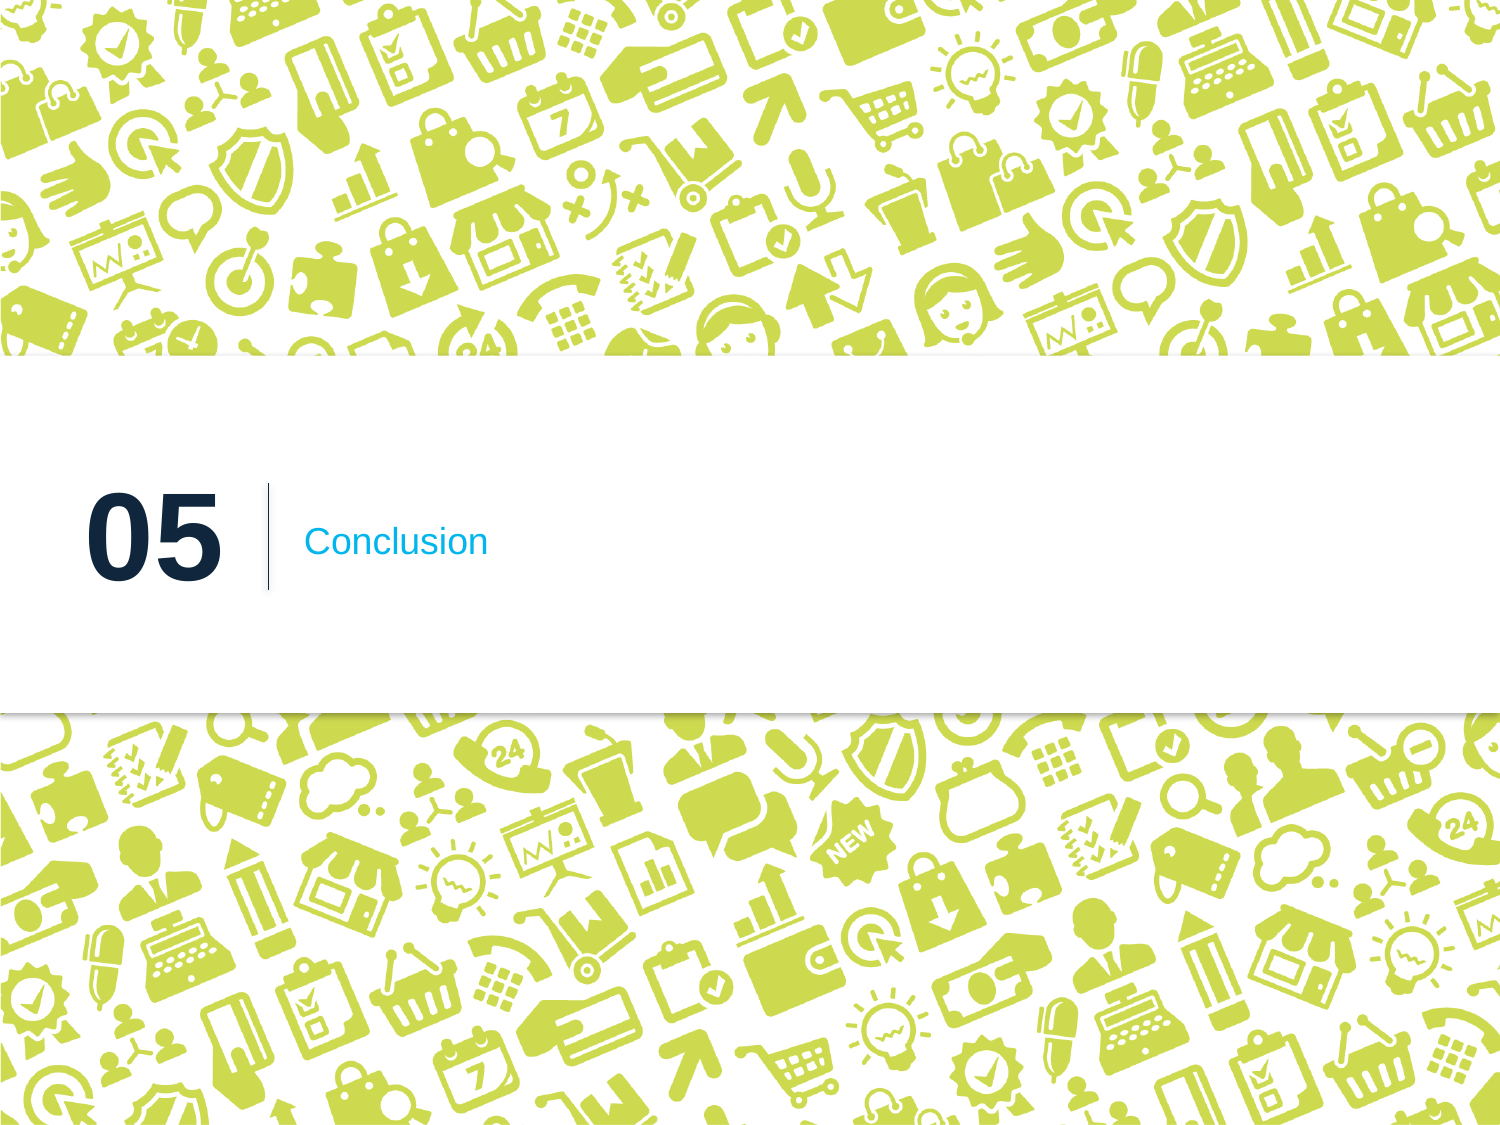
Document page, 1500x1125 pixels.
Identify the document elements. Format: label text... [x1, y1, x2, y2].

list 05 [69, 495, 267, 613]
title Conclusion [288, 509, 838, 571]
picture [0, 713, 1500, 1125]
picture [0, 0, 1500, 355]
